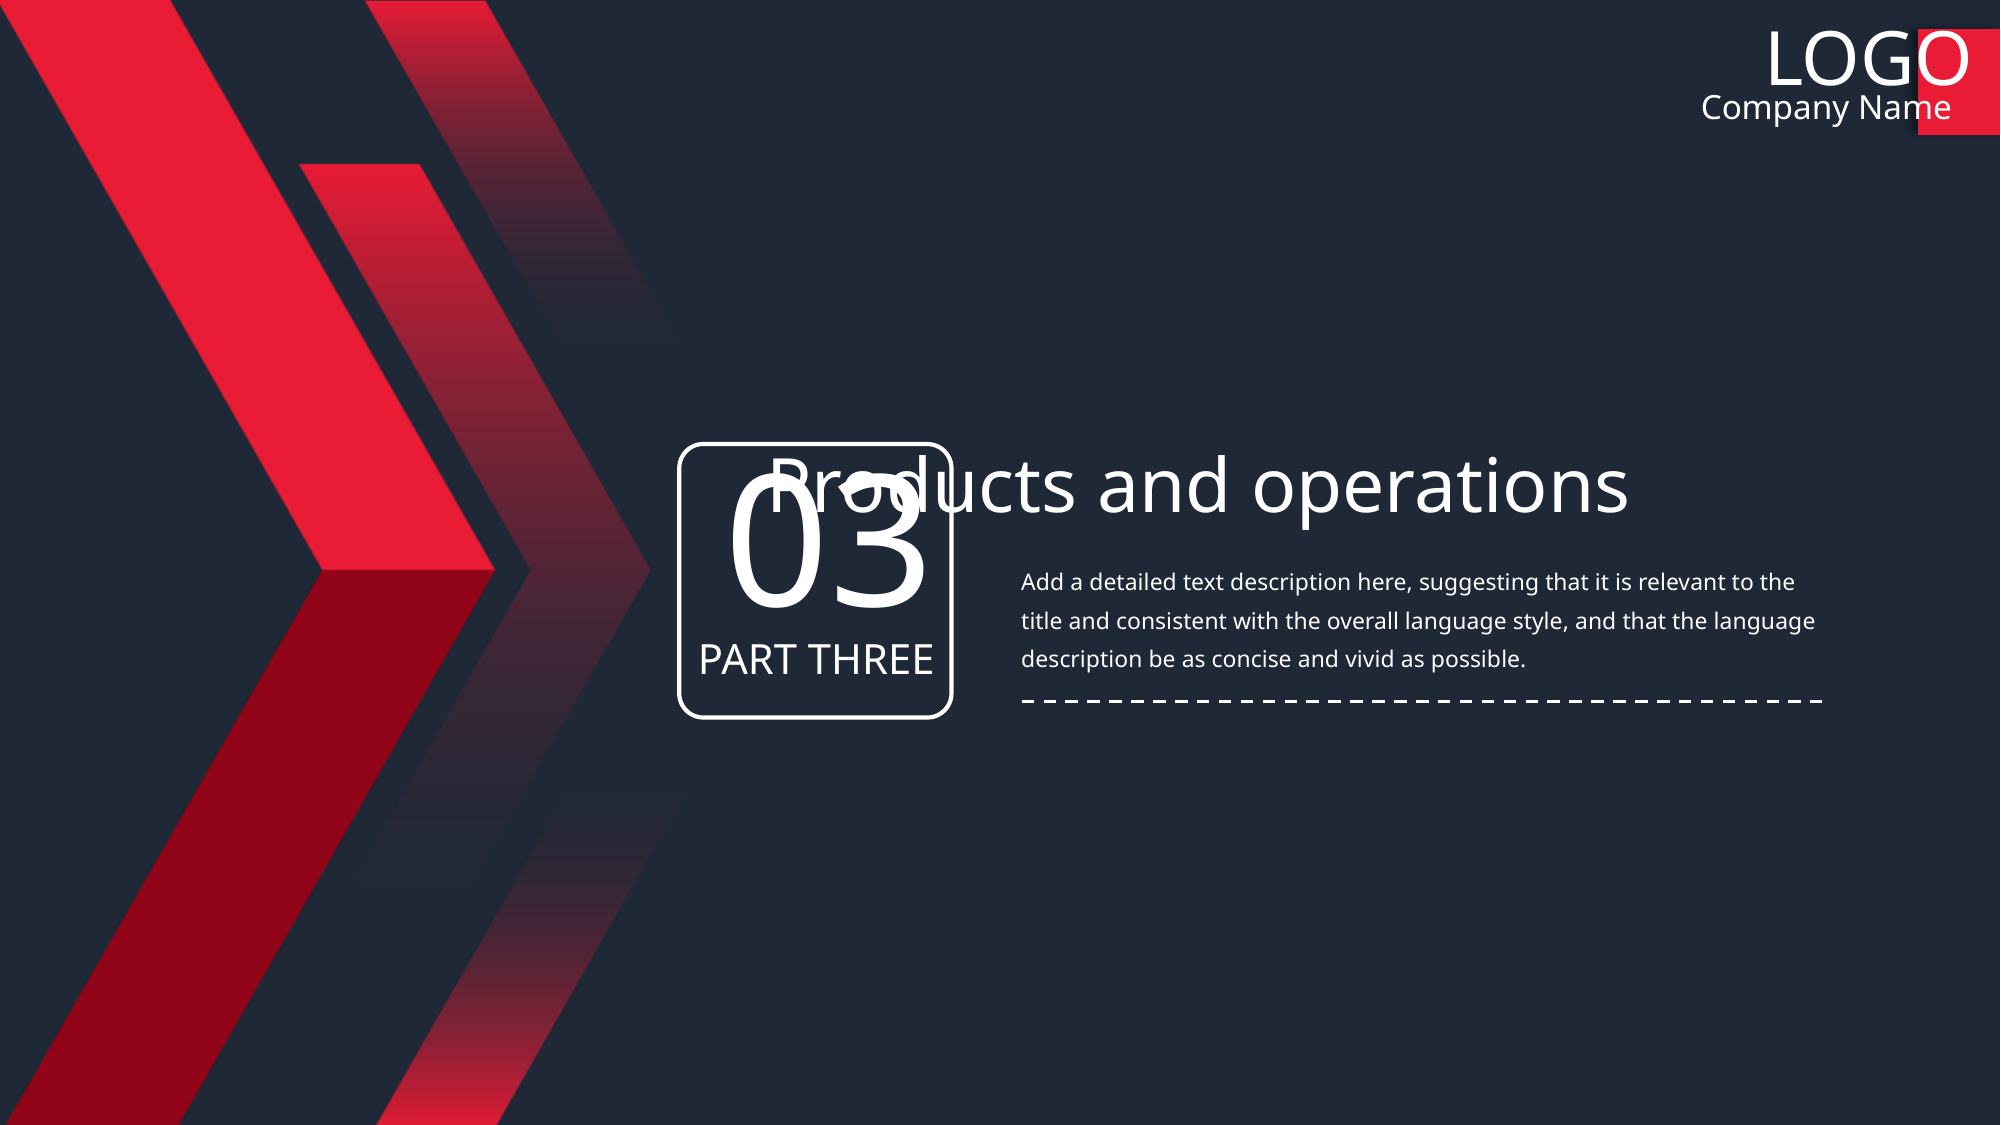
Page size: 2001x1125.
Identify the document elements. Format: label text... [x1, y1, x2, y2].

text_box Products and operations [751, 430, 1646, 536]
text_box [1968, 28, 2000, 136]
text_box Company Name [1666, 74, 1968, 139]
text_box [704, 536, 953, 719]
text_box [704, 442, 709, 625]
picture [0, 0, 704, 1125]
text_box Add a detailed text description here, suggesting that it is relevant to the title and consistent with the overall language style, and that the language description be as concise and vivid as possible. [1006, 549, 1859, 680]
text_box PART THREE [704, 625, 950, 691]
text_box LOGO [1749, 3, 1989, 108]
text_box [704, 0, 2000, 1125]
text_box 03 [709, 416, 949, 625]
